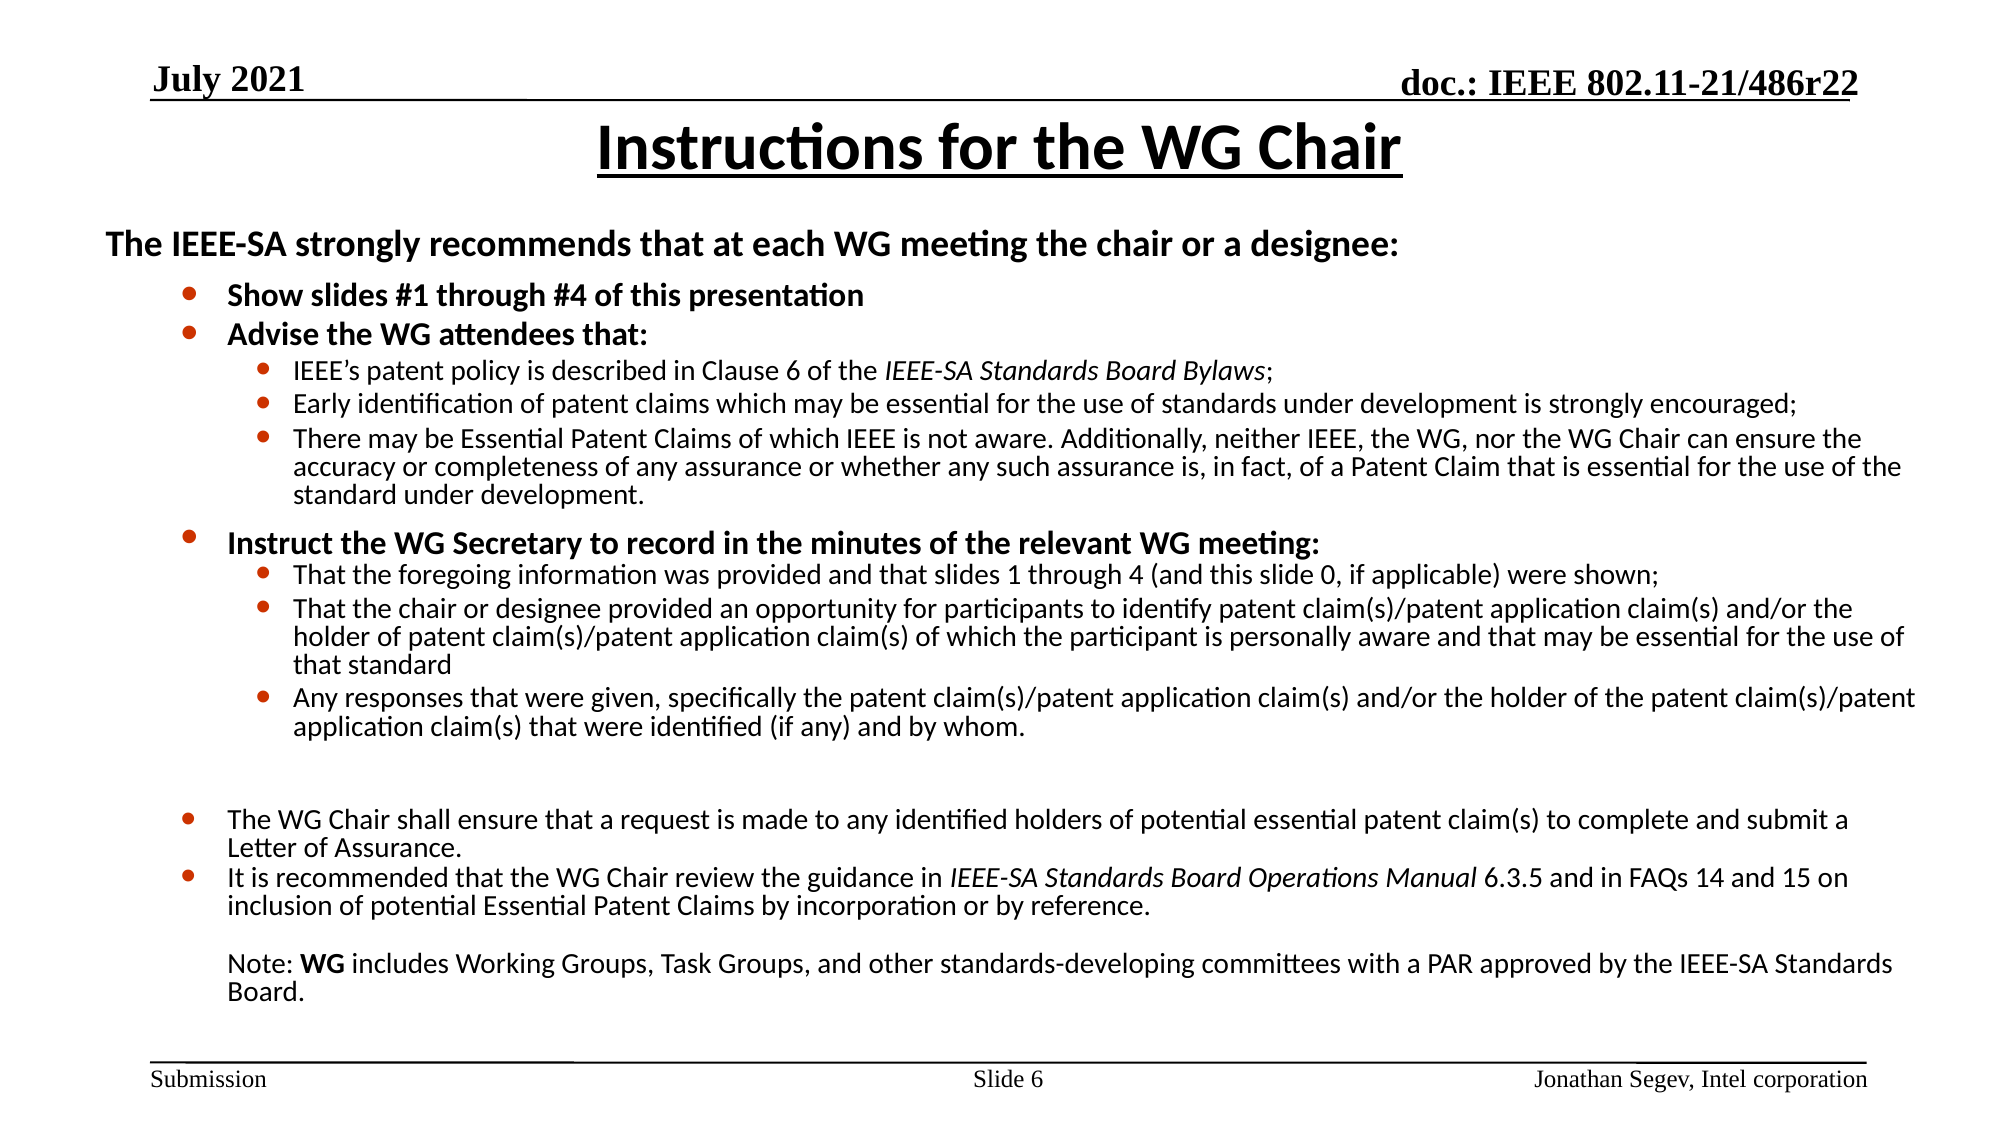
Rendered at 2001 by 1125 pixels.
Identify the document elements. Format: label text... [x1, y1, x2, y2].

footer Jonathan Segev, Intel corporation [1171, 1061, 1869, 1093]
title Instructions for the WG Chair [149, 112, 1850, 173]
list The IEEE-SA strongly recommends that at each WG meeting the chair or a designee: Show slides #1 through #4 of this presentation Advise the WG attendees that: IEEE’s patent policy is described in Clause 6 of the IEEE-SA Standards Board Bylaws; Early identification of patent claims which may be essential for the use of standards under development is strongly encouraged; There may be Essential Patent Claims of which IEEE is not aware. Additionally, neither IEEE, the WG, nor the WG Chair can ensure the accuracy or completeness of any assurance or whether any such assurance is, in fact, of a Patent Claim that is essential for the use of the standard under development. Instruct the WG Secretary to record in the minutes of the relevant WG meeting: That the foregoing information was provided and that slides 1 through 4 (and this slide 0, if applicable) were shown; That the chair or designee provided an opportunity for participants to identify patent claim(s)/patent application claim(s) and/or the holder of patent claim(s)/patent application claim(s) of which the participant is personally aware and that may be essential for the use of that standard Any responses that were given, specifically the patent claim(s)/patent application claim(s) and/or the holder of the patent claim(s)/patent application claim(s) that were identified (if any) and by whom. The WG Chair shall ensure that a request is made to any identified holders of potential essential patent claim(s) to complete and submit a Letter of Assurance. It is recommended that the WG Chair review the guidance in IEEE-SA Standards Board Operations Manual 6.3.5 and in FAQs 14 and 15 on inclusion of potential Essential Patent Claims by incorporation or by reference. Note: WG includes Working Groups, Task Groups, and other standards-developing committees with a PAR approved by the IEEE-SA Standards Board. [90, 219, 1934, 1000]
slide_number Slide 6 [950, 1061, 1067, 1123]
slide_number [152, 54, 563, 100]
